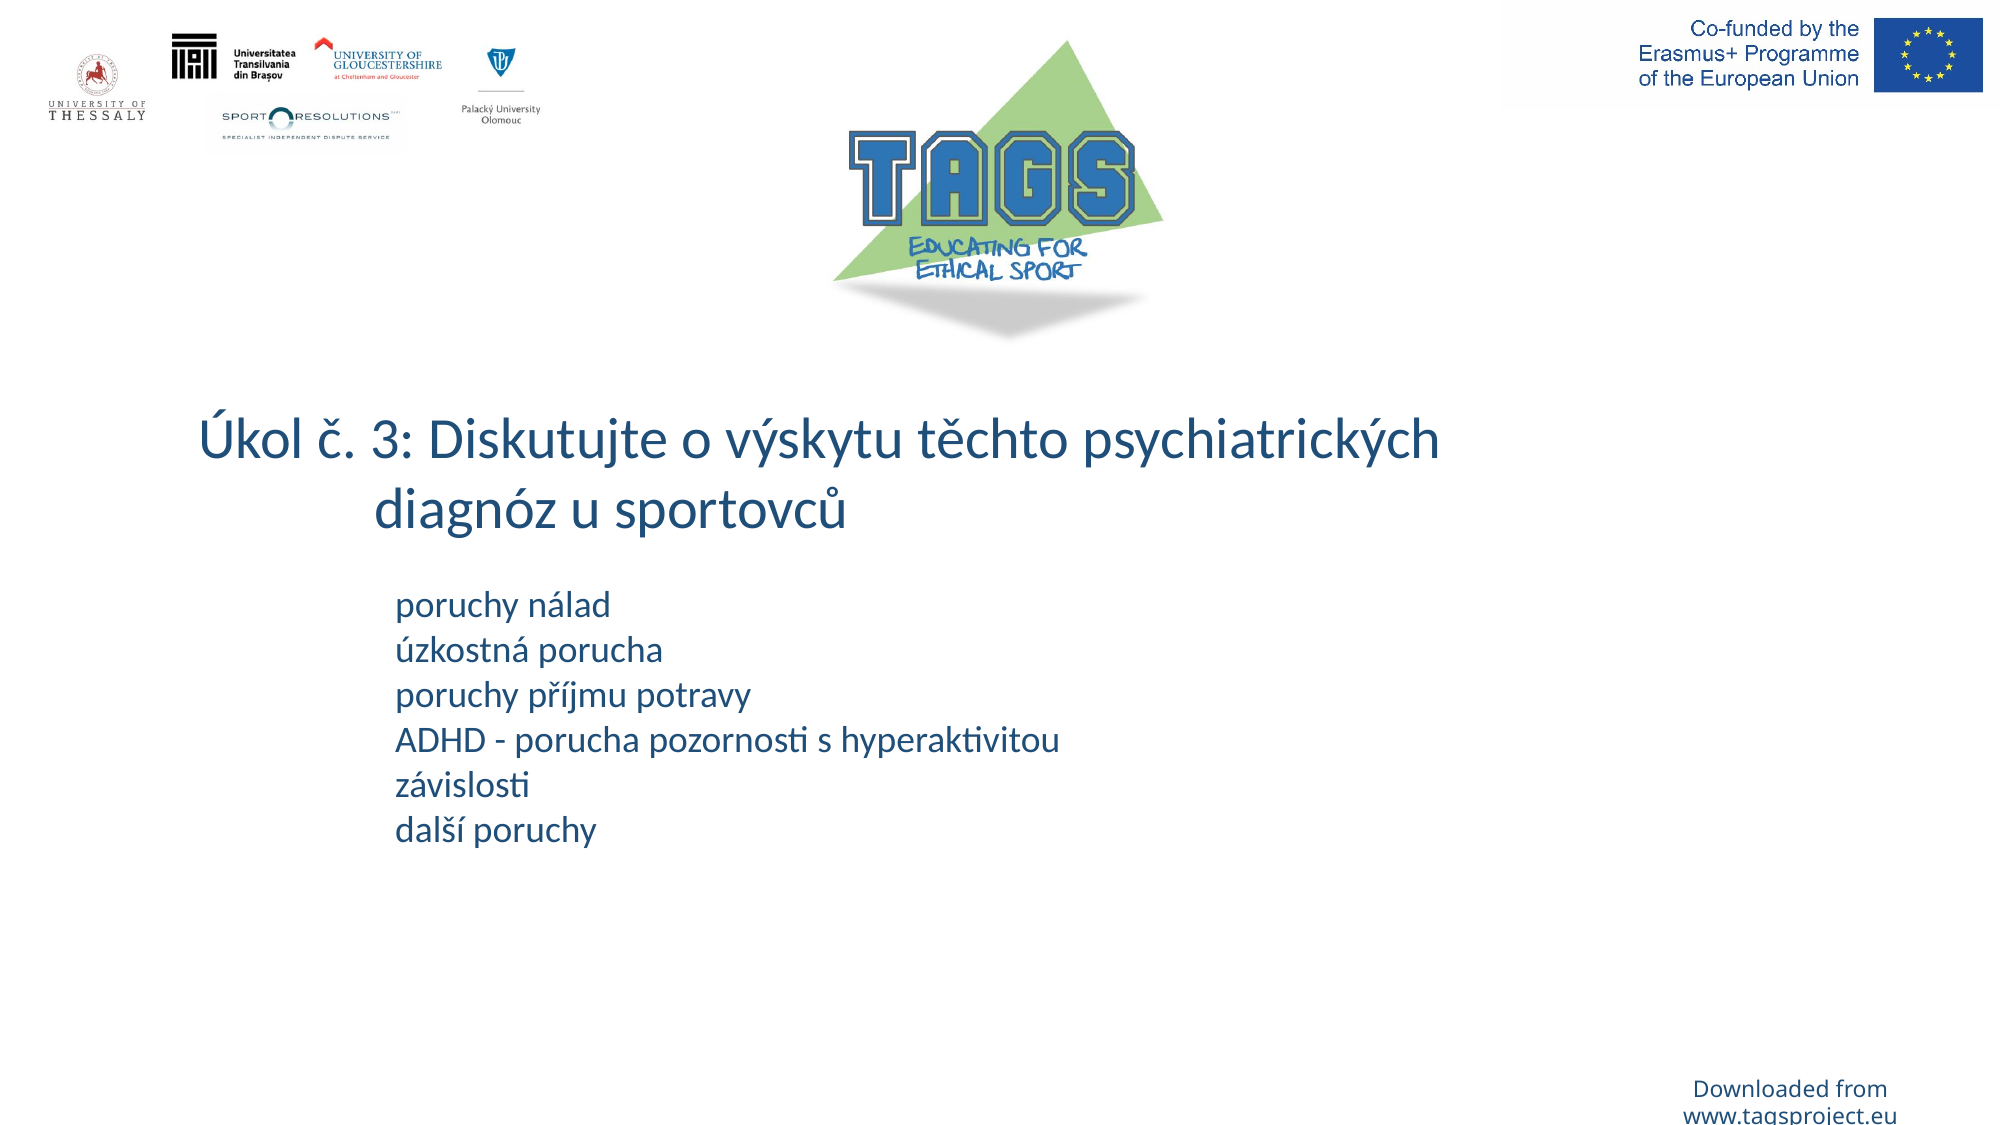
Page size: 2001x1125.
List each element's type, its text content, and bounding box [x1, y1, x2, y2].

picture [1499, 0, 2000, 110]
text_box poruchy nálad úzkostná porucha poruchy příjmu potravy ADHD - porucha pozornosti s hyperaktivitou závislosti další poruchy [380, 572, 1824, 903]
picture [807, 12, 1193, 355]
text_box Downloaded from www.tagsproject.eu [1581, 1066, 2000, 1125]
picture [0, 0, 605, 168]
text_box Úkol č. 3: Diskutujte o výskytu těchto psychiatrických diagnóz u sportovců [183, 392, 1551, 628]
